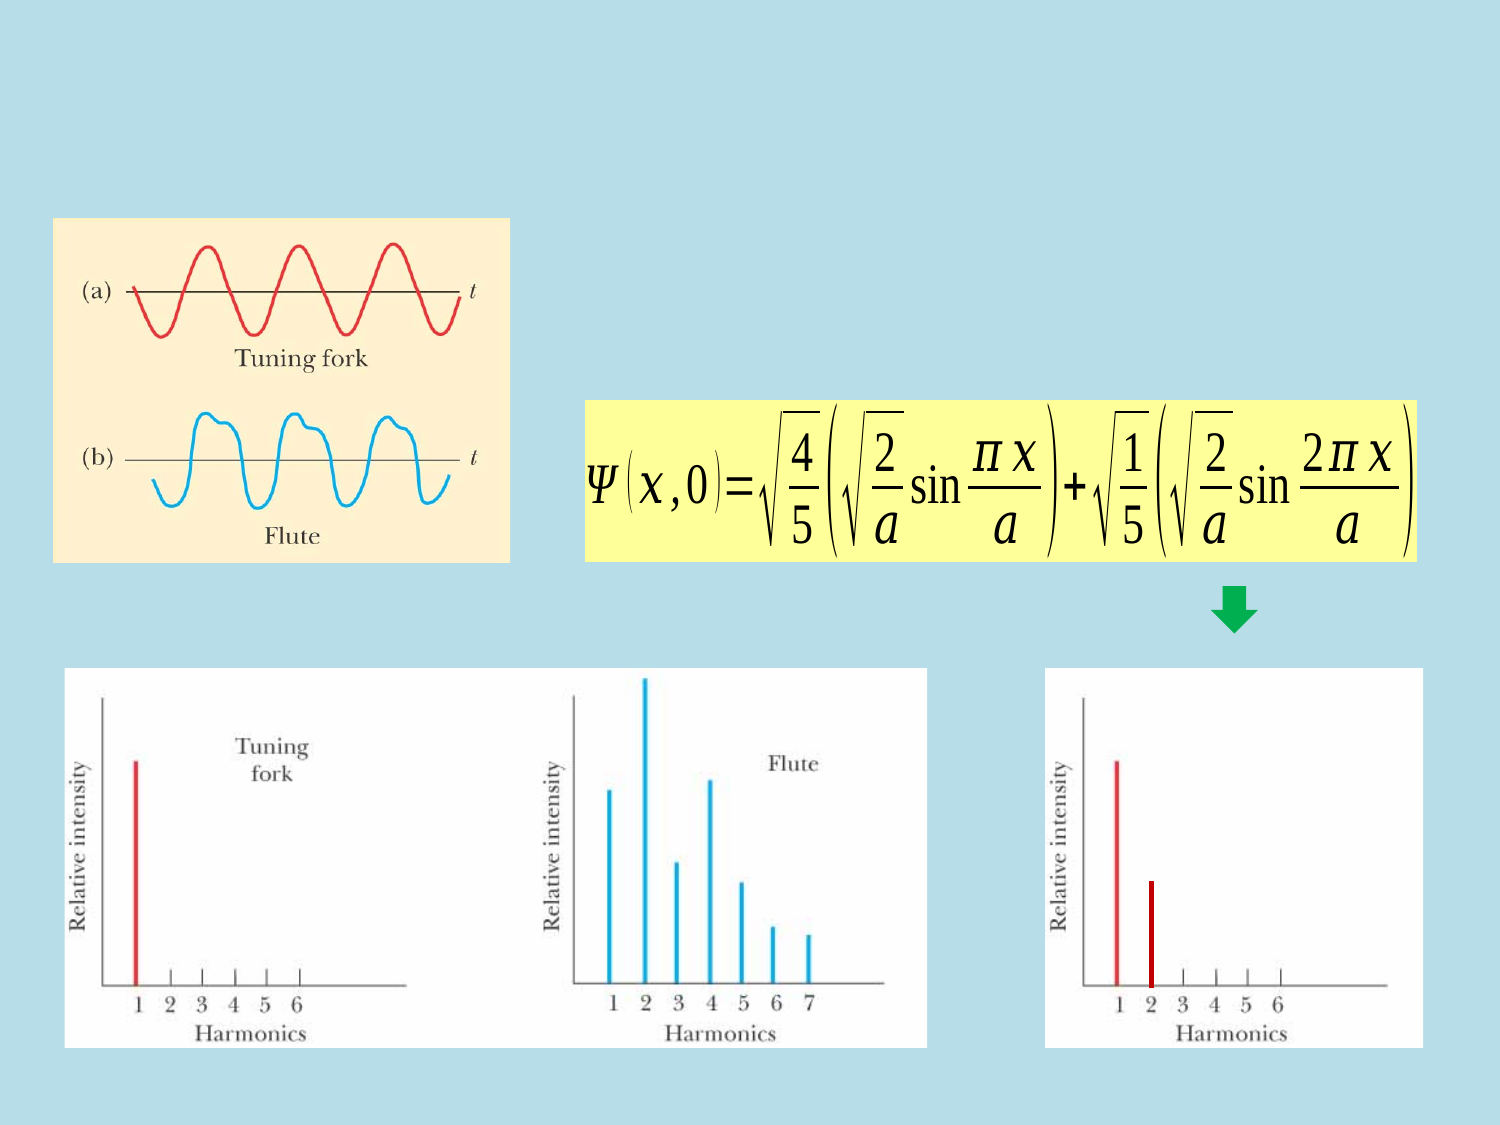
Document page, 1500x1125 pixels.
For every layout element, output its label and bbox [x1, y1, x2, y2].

picture [52, 218, 511, 563]
picture [1044, 668, 1424, 1049]
text_box [1208, 583, 1260, 636]
picture [64, 668, 928, 1049]
